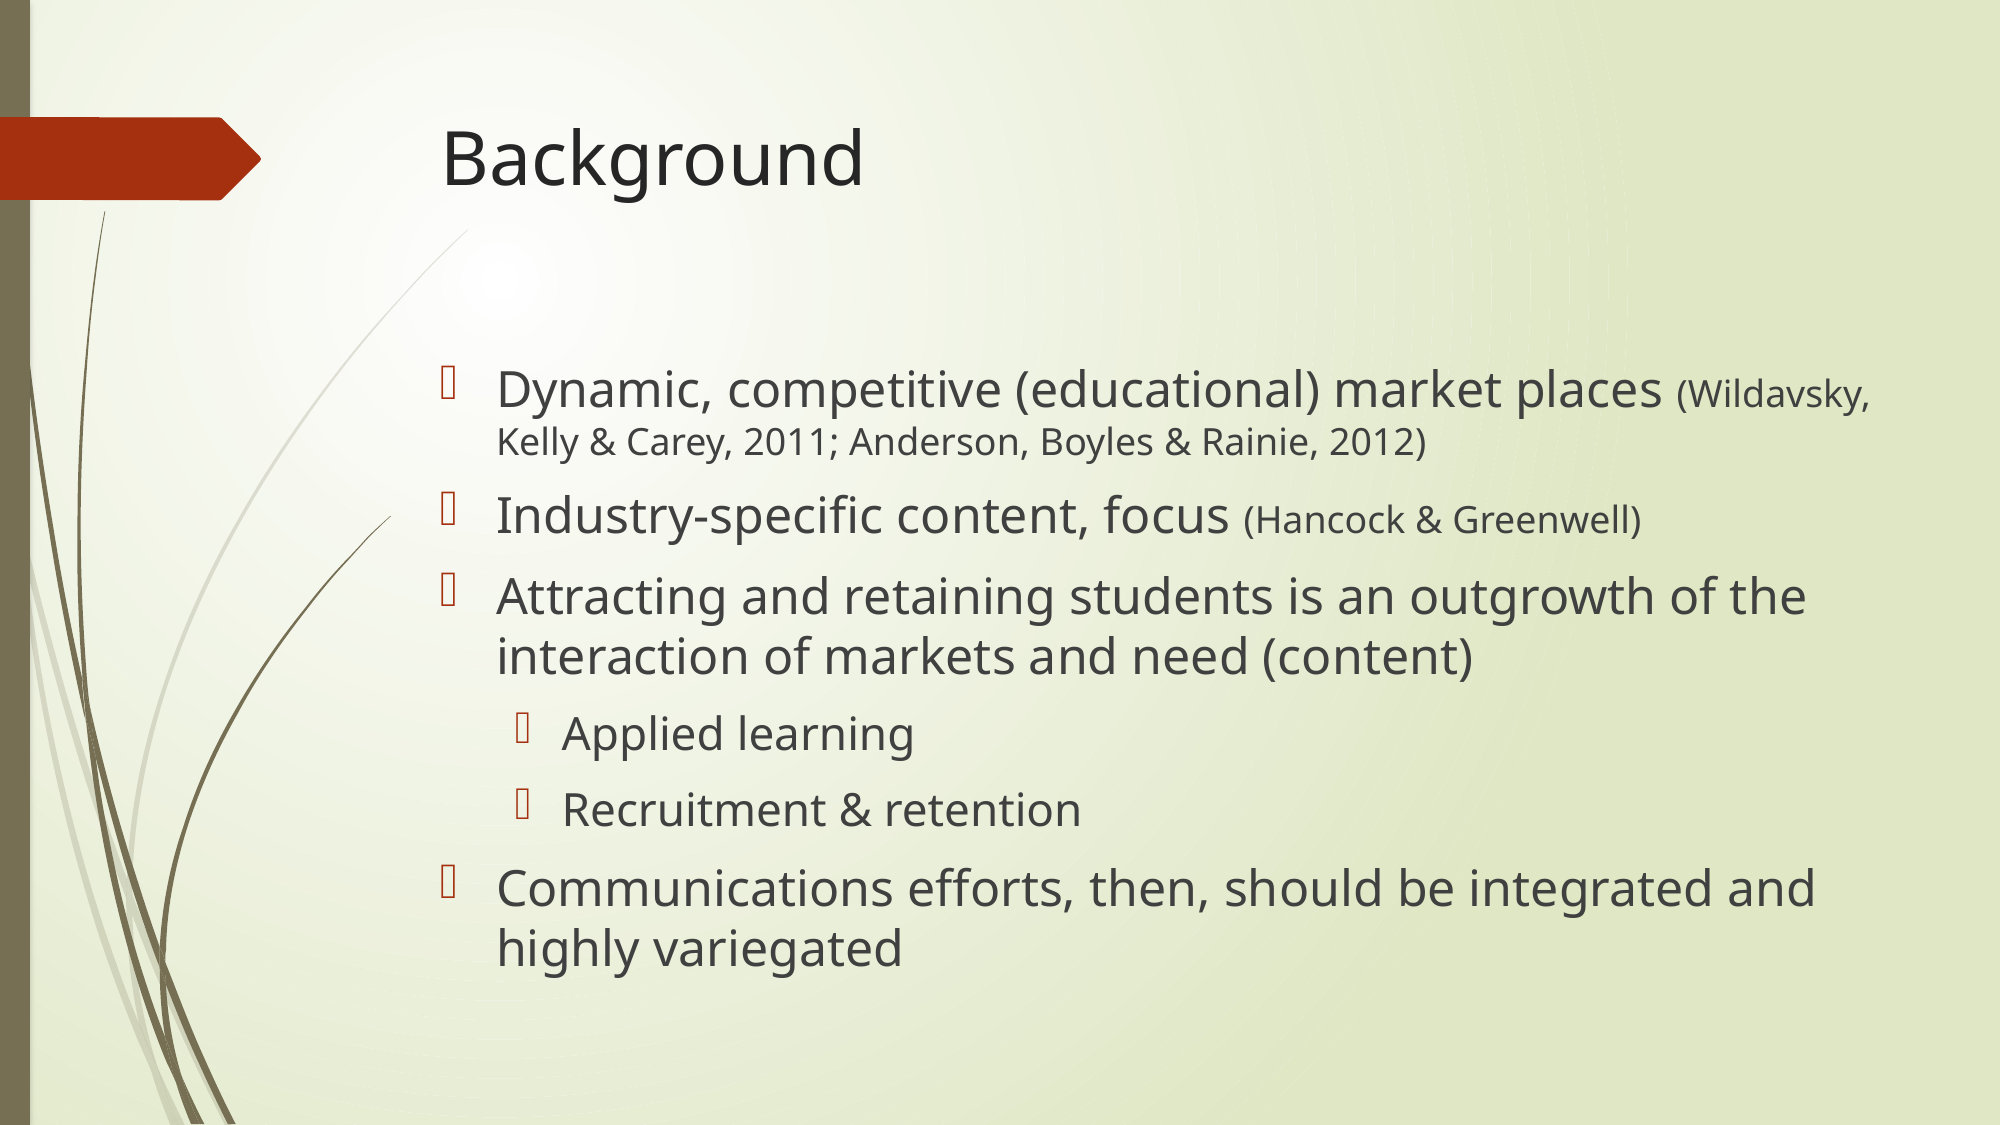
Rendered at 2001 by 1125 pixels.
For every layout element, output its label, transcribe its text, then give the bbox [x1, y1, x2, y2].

list Dynamic, competitive (educational) market places (Wildavsky, Kelly & Carey, 2011; Anderson, Boyles & Rainie, 2012) Industry-specific content, focus (Hancock & Greenwell) Attracting and retaining students is an outgrowth of the interaction of markets and need (content) Applied learning Recruitment & retention Communications efforts, then, should be integrated and highly variegated [424, 350, 1888, 1042]
title Background [425, 102, 1888, 313]
